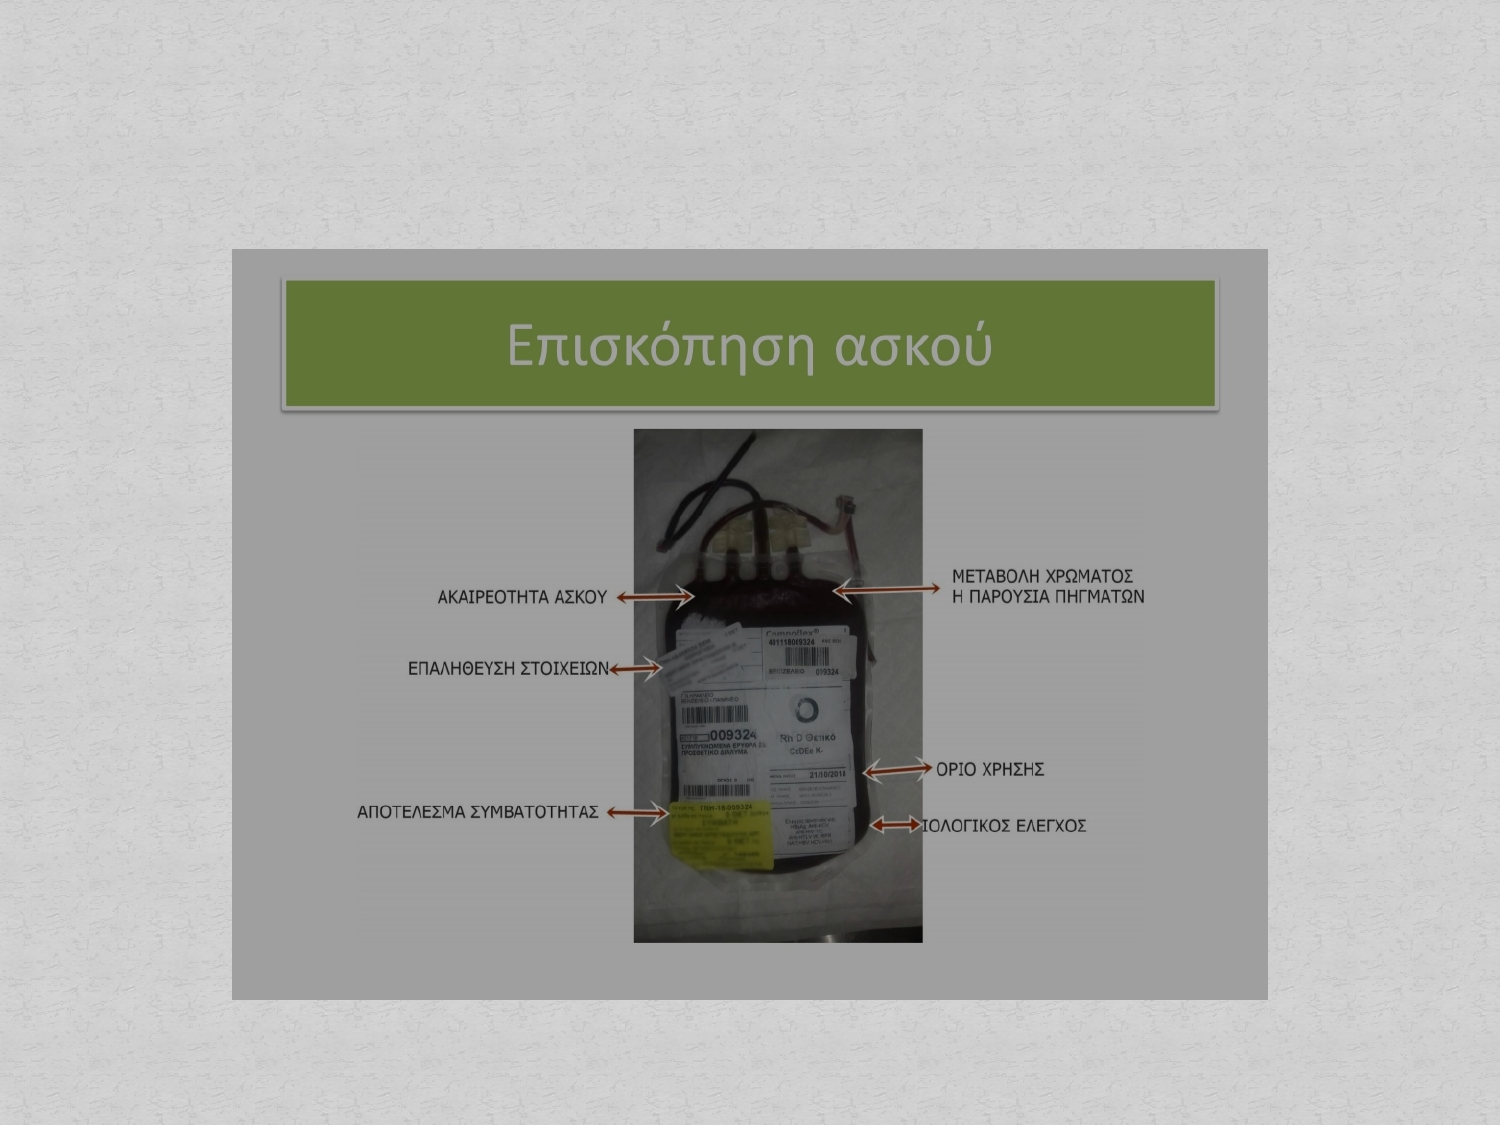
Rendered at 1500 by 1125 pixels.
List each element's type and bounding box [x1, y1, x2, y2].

list [234, 252, 1266, 998]
